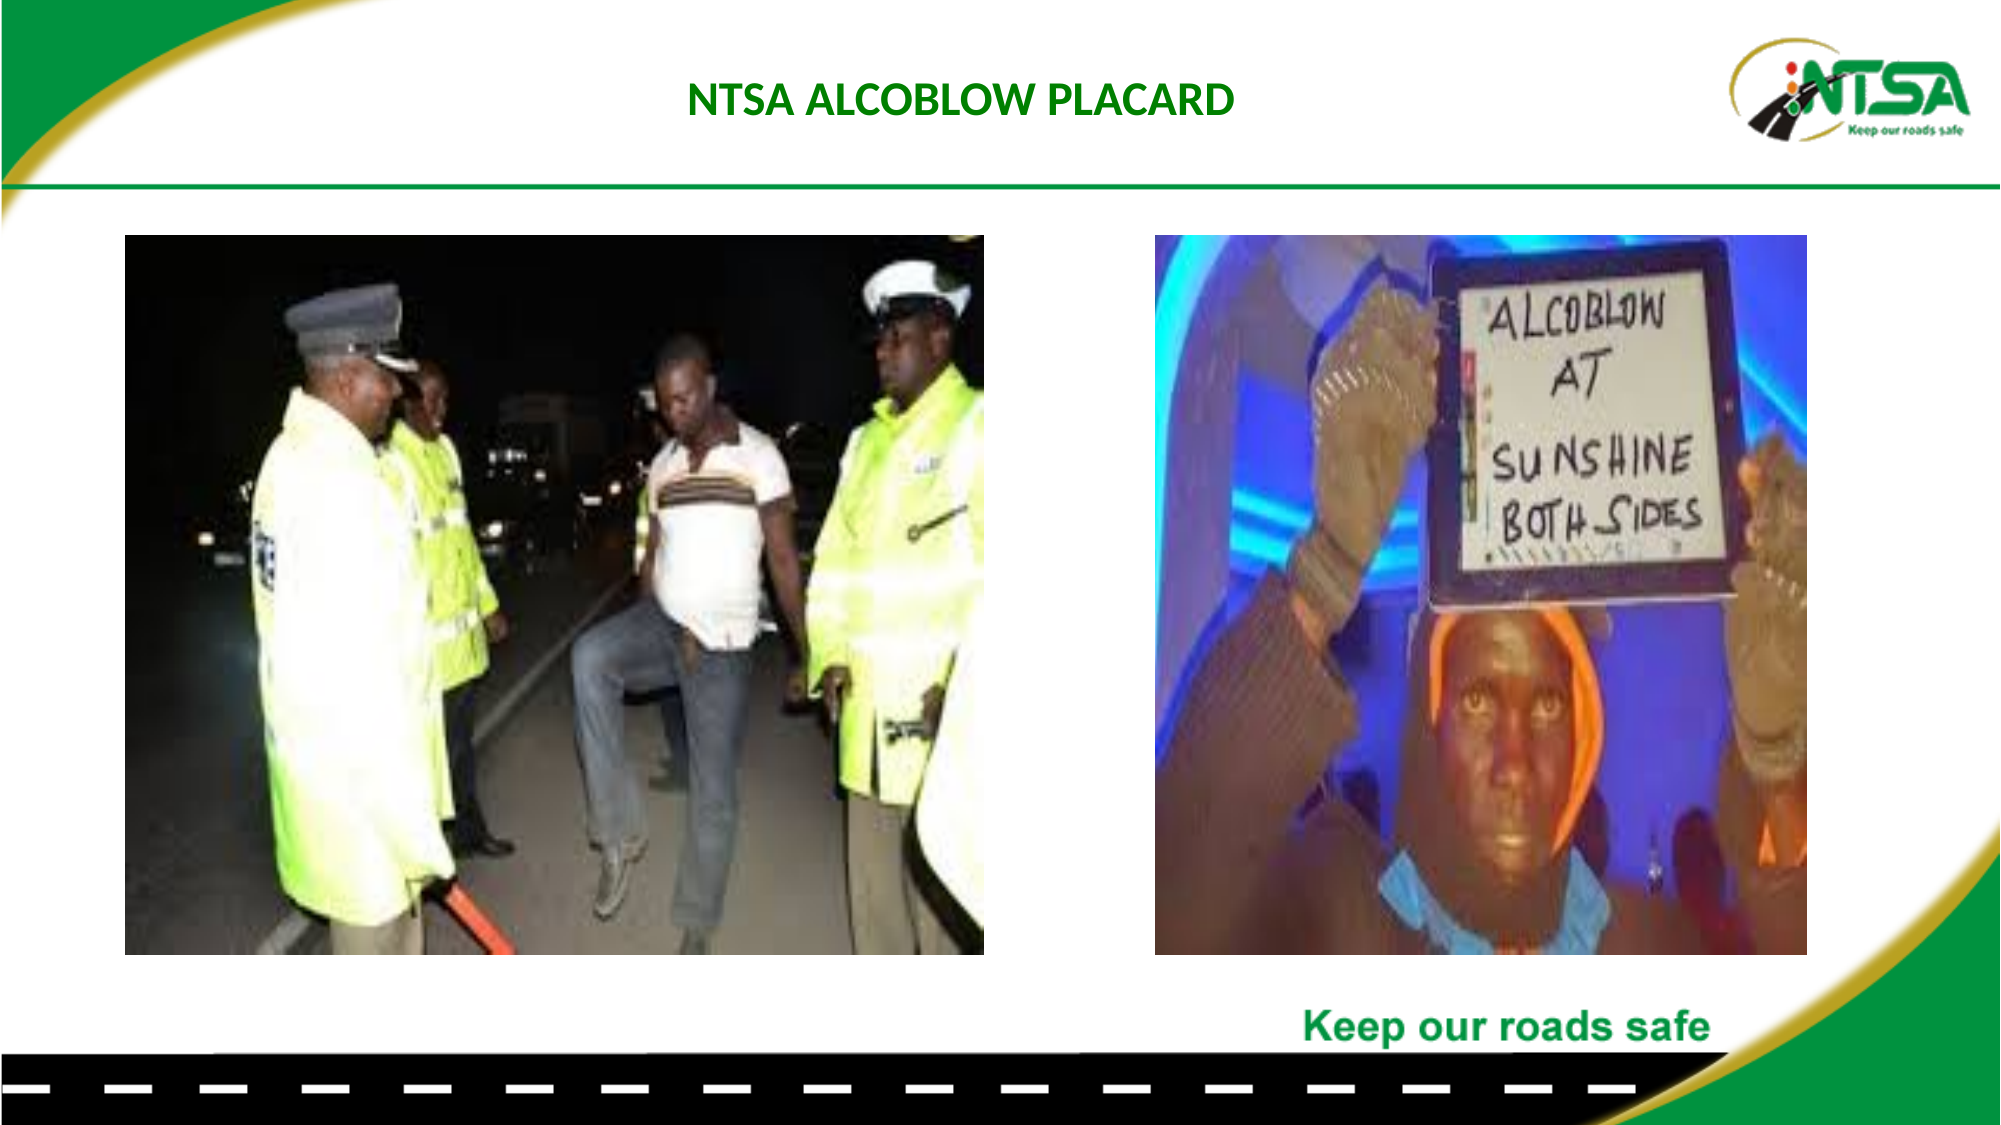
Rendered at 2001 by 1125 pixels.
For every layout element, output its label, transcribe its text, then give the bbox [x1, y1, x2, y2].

title NTSA ALCOBLOW PLACARD [200, 66, 1722, 193]
picture [1, 0, 2000, 1125]
